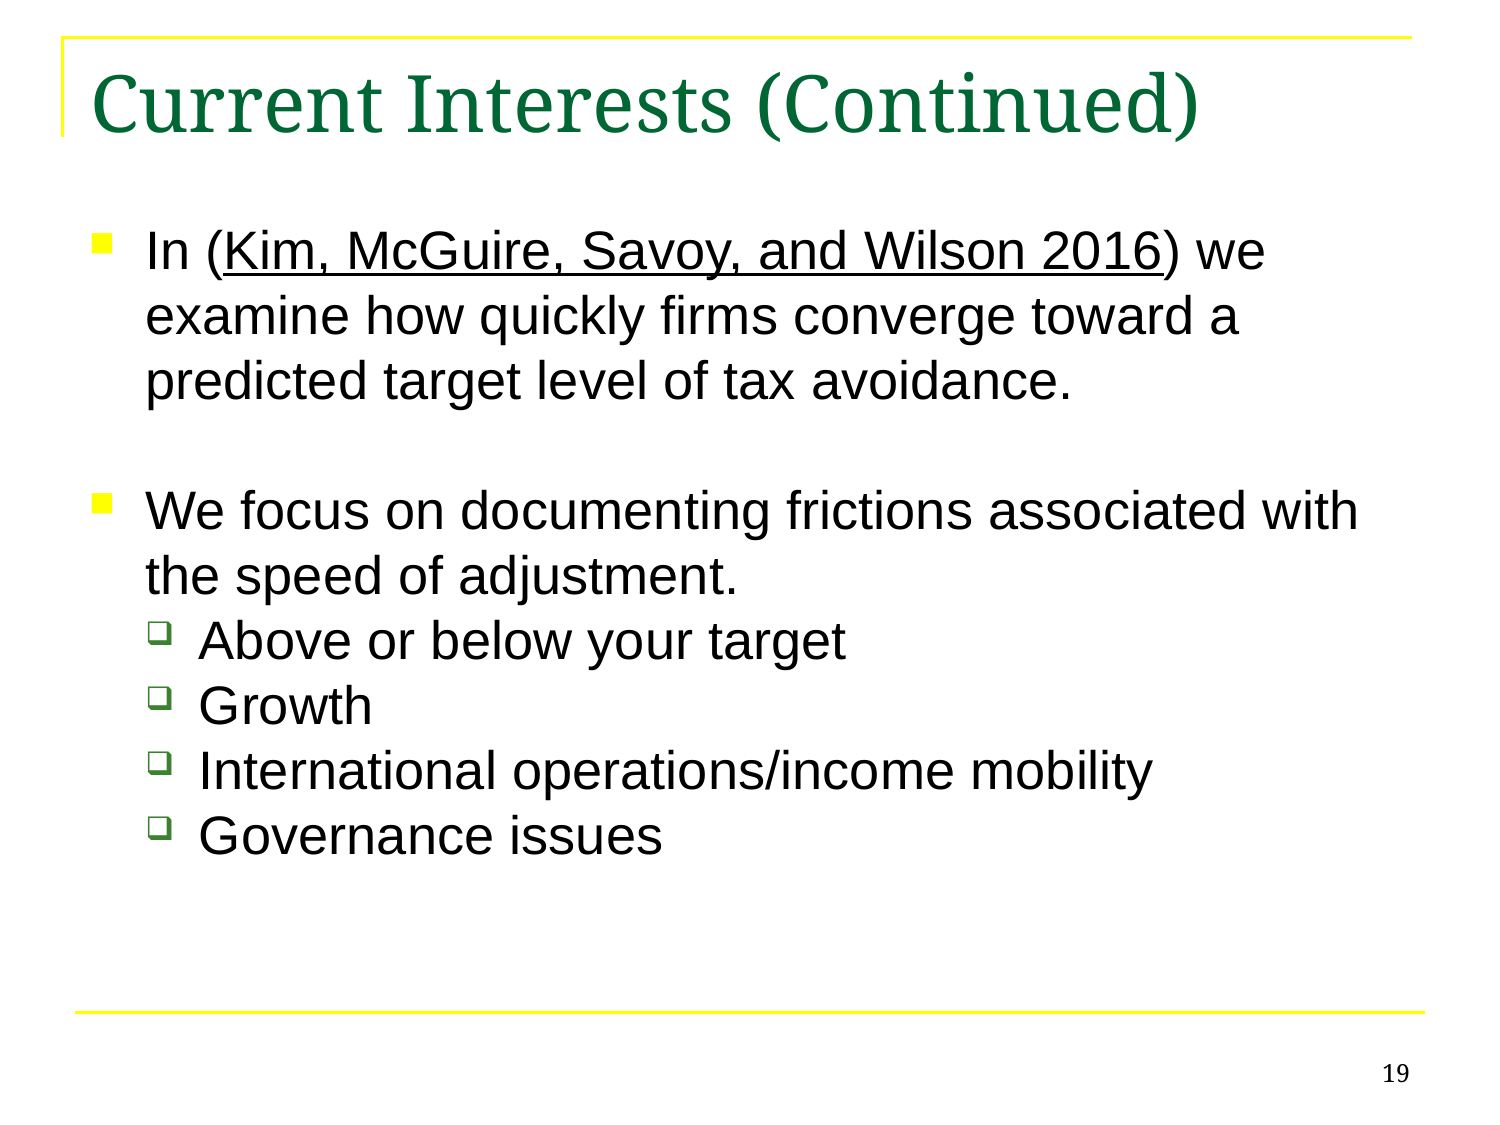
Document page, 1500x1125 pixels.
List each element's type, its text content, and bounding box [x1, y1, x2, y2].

list In (Kim, McGuire, Savoy, and Wilson 2016) we examine how quickly firms converge toward a predicted target level of tax avoidance. We focus on documenting frictions associated with the speed of adjustment. Above or below your target Growth International operations/income mobility Governance issues [73, 207, 1448, 952]
slide_number 19 [1074, 1023, 1426, 1100]
title Current Interests (Continued) [74, 45, 1426, 207]
